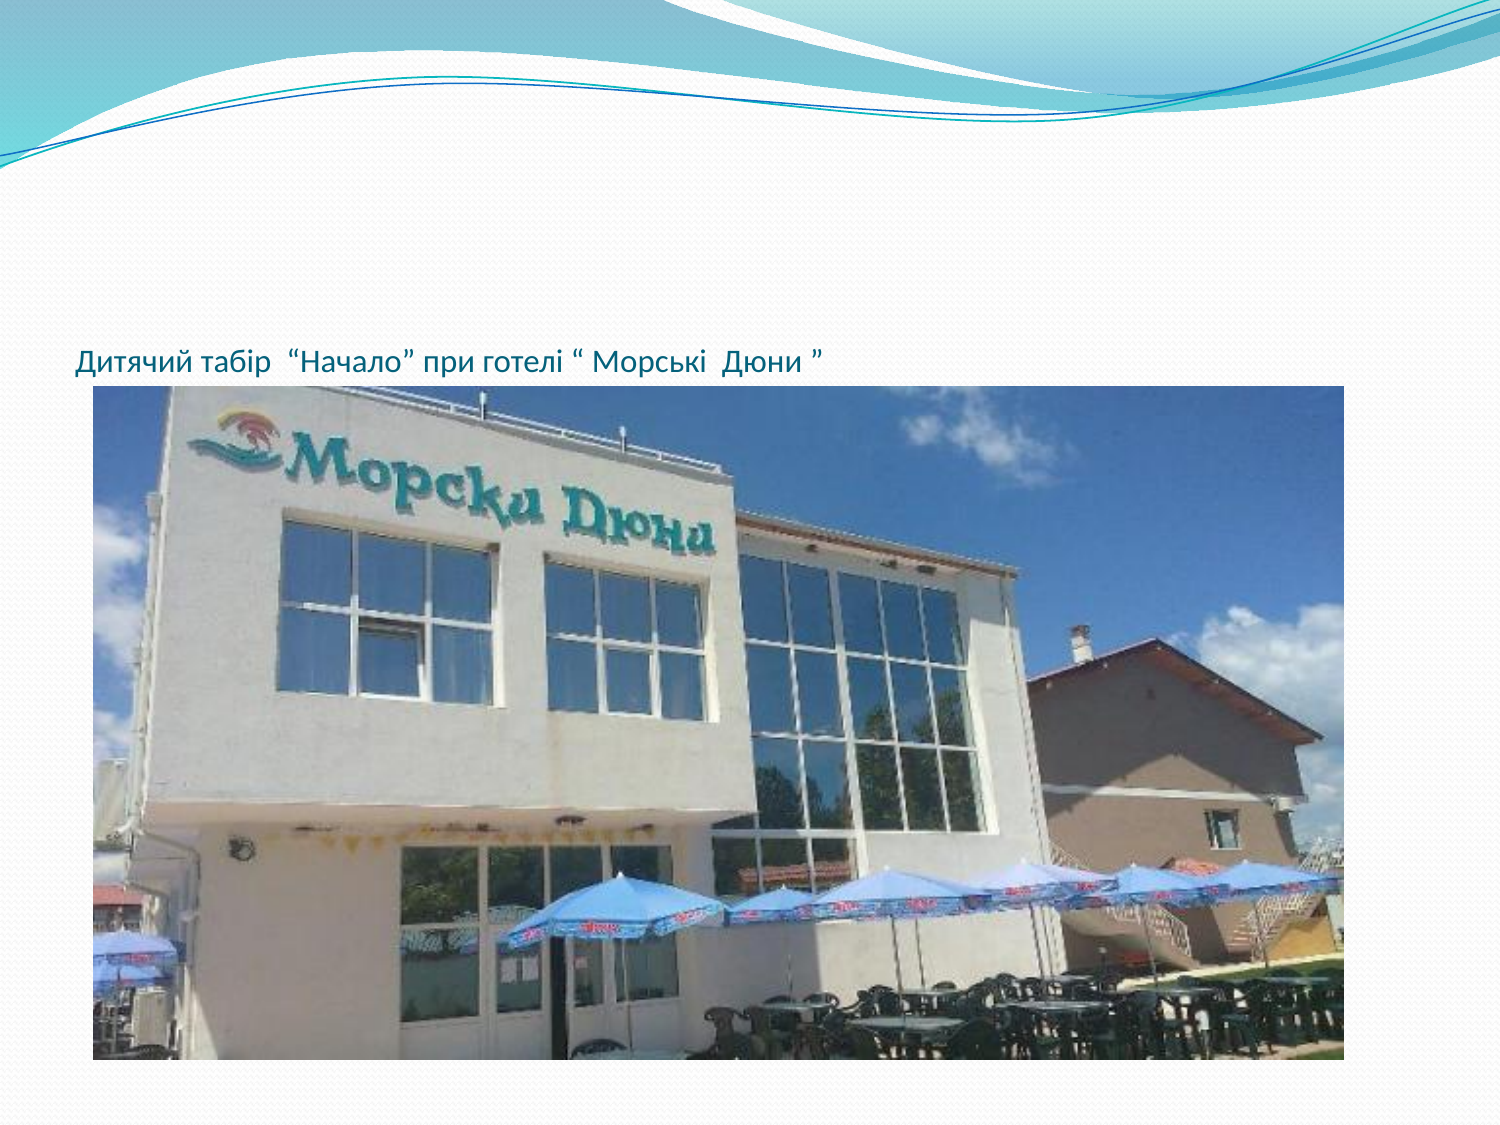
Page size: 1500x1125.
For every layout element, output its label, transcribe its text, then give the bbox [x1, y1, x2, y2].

title Дитячий табір “Начало” при готелі “ Морські Дюни ” [75, 105, 1425, 434]
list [93, 386, 1344, 1061]
